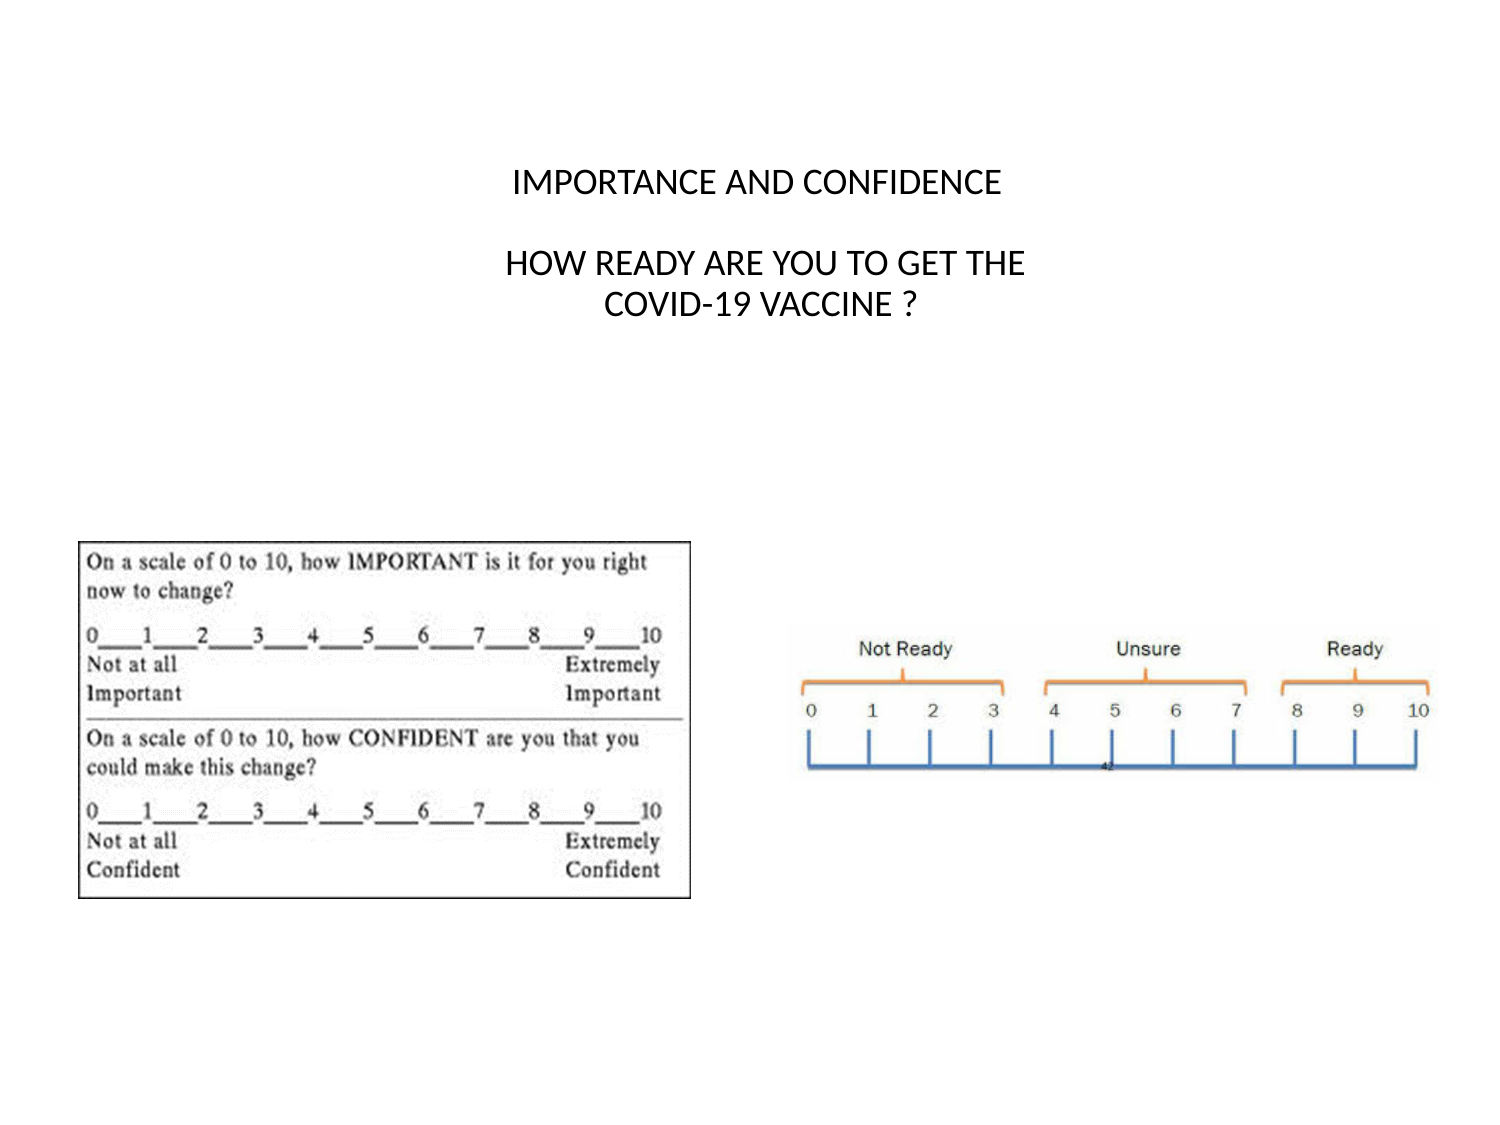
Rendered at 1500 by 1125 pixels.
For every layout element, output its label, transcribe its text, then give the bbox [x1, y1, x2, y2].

picture [78, 541, 691, 899]
title IMPORTANCE AND CONFIDENCE HOW READY ARE YOU TO GET THE COVID-19 VACCINE ? [39, 154, 1475, 332]
picture [787, 624, 1439, 782]
